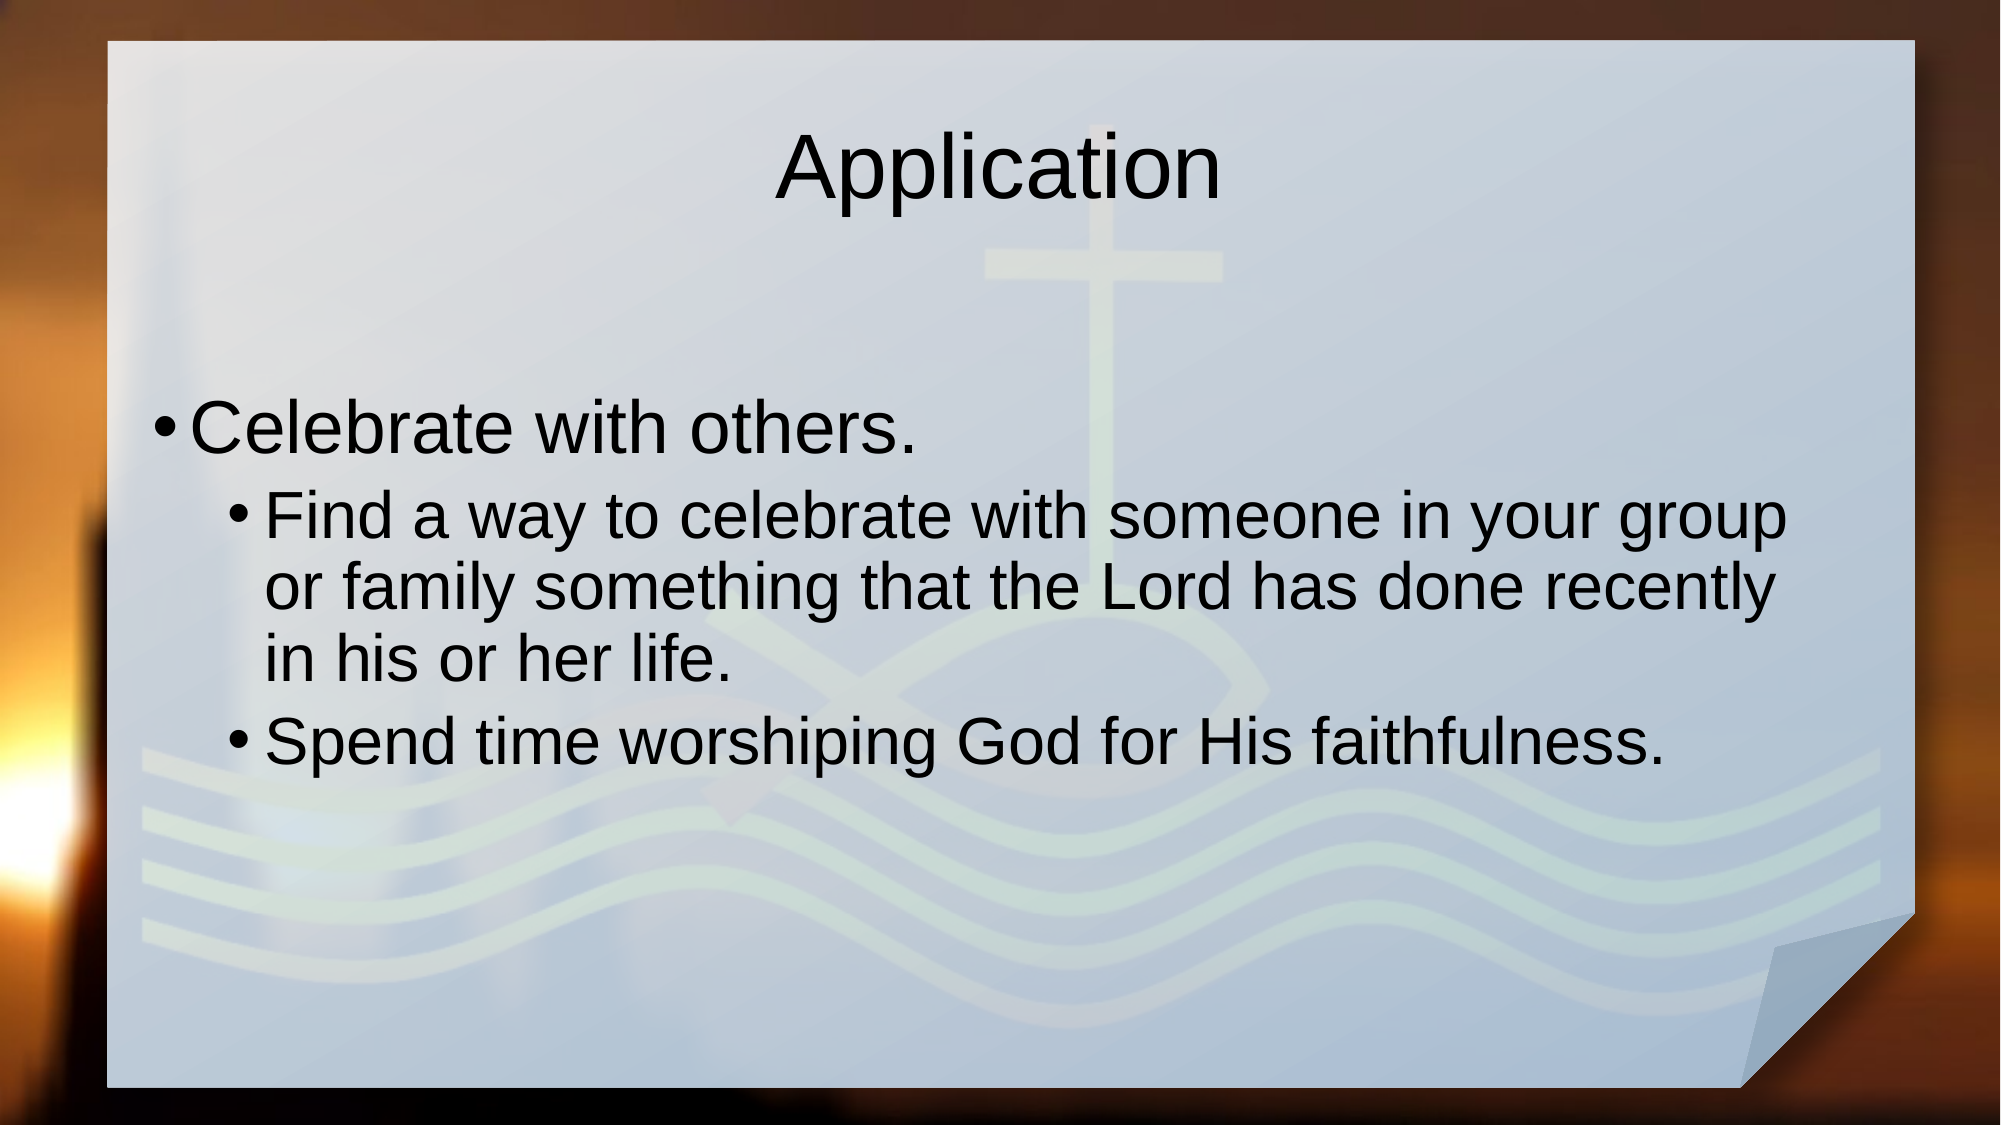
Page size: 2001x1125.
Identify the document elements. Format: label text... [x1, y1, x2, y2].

list Celebrate with others. Find a way to celebrate with someone in your group or family something that the Lord has done recently in his or her life. Spend time worshiping God for His faithfulness. [137, 381, 1863, 1014]
picture [0, 0, 2001, 1125]
title Application [137, 59, 1863, 278]
